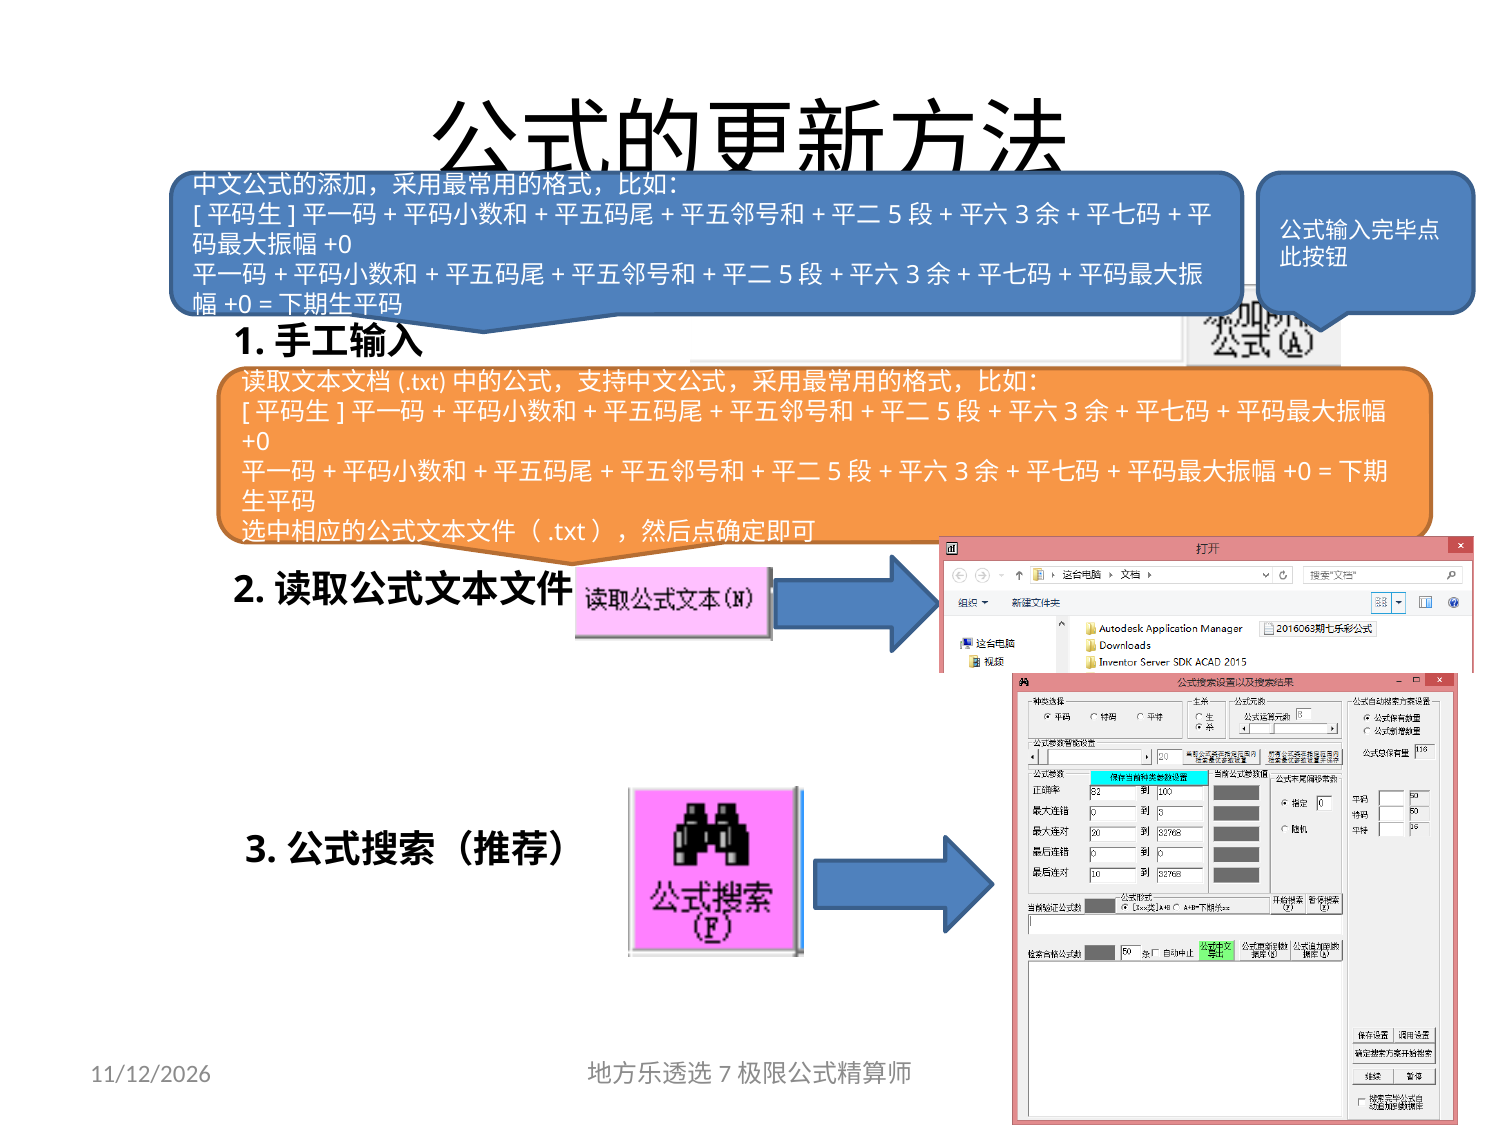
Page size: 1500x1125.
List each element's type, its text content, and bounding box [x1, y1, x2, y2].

picture [575, 566, 774, 641]
text_box 1.手工输入 [218, 317, 668, 384]
footer 地方乐透选7极限公式精算师 [512, 1042, 988, 1103]
text_box 2.读取公式文本文件 [588, 553, 668, 565]
text_box [779, 554, 933, 653]
picture [627, 786, 804, 957]
text_box 2.读取公式文本文件 [218, 527, 576, 649]
text_box 中文公式的添加，采用最常用的格式，比如： [平码生]平一码+平码小数和+平五码尾+平五邻号和+平二5段+平六3余+平七码+平码最大振幅+0 平一码+平码小数和+平五码尾+平五邻号和+平二5段+平六3余+平七码+平码最大振幅+0 =下期生平码 [169, 170, 1245, 335]
text_box 公式输入完毕点此按钮 [1255, 170, 1476, 318]
text_box [813, 835, 995, 934]
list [690, 284, 1341, 371]
picture [938, 536, 1474, 1125]
text_box 读取文本文档(.txt)中的公式，支持中文公式，采用最常用的格式，比如： [平码生]平一码+平码小数和+平五码尾+平五邻号和+平二5段+平六3余+平七码+平码最大振幅+0 平一码+平码小数和+平五码尾+平五邻号和+平二5段+平六3余+平七码+平码最大振幅+0 =下期生平码 选中相应的公式文本文件（.txt），然后点确定即可 [216, 366, 1434, 567]
title 公式的更新方法 [75, 45, 1425, 233]
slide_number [75, 1042, 425, 1103]
text_box 3.公式搜索（推荐） [230, 786, 626, 908]
